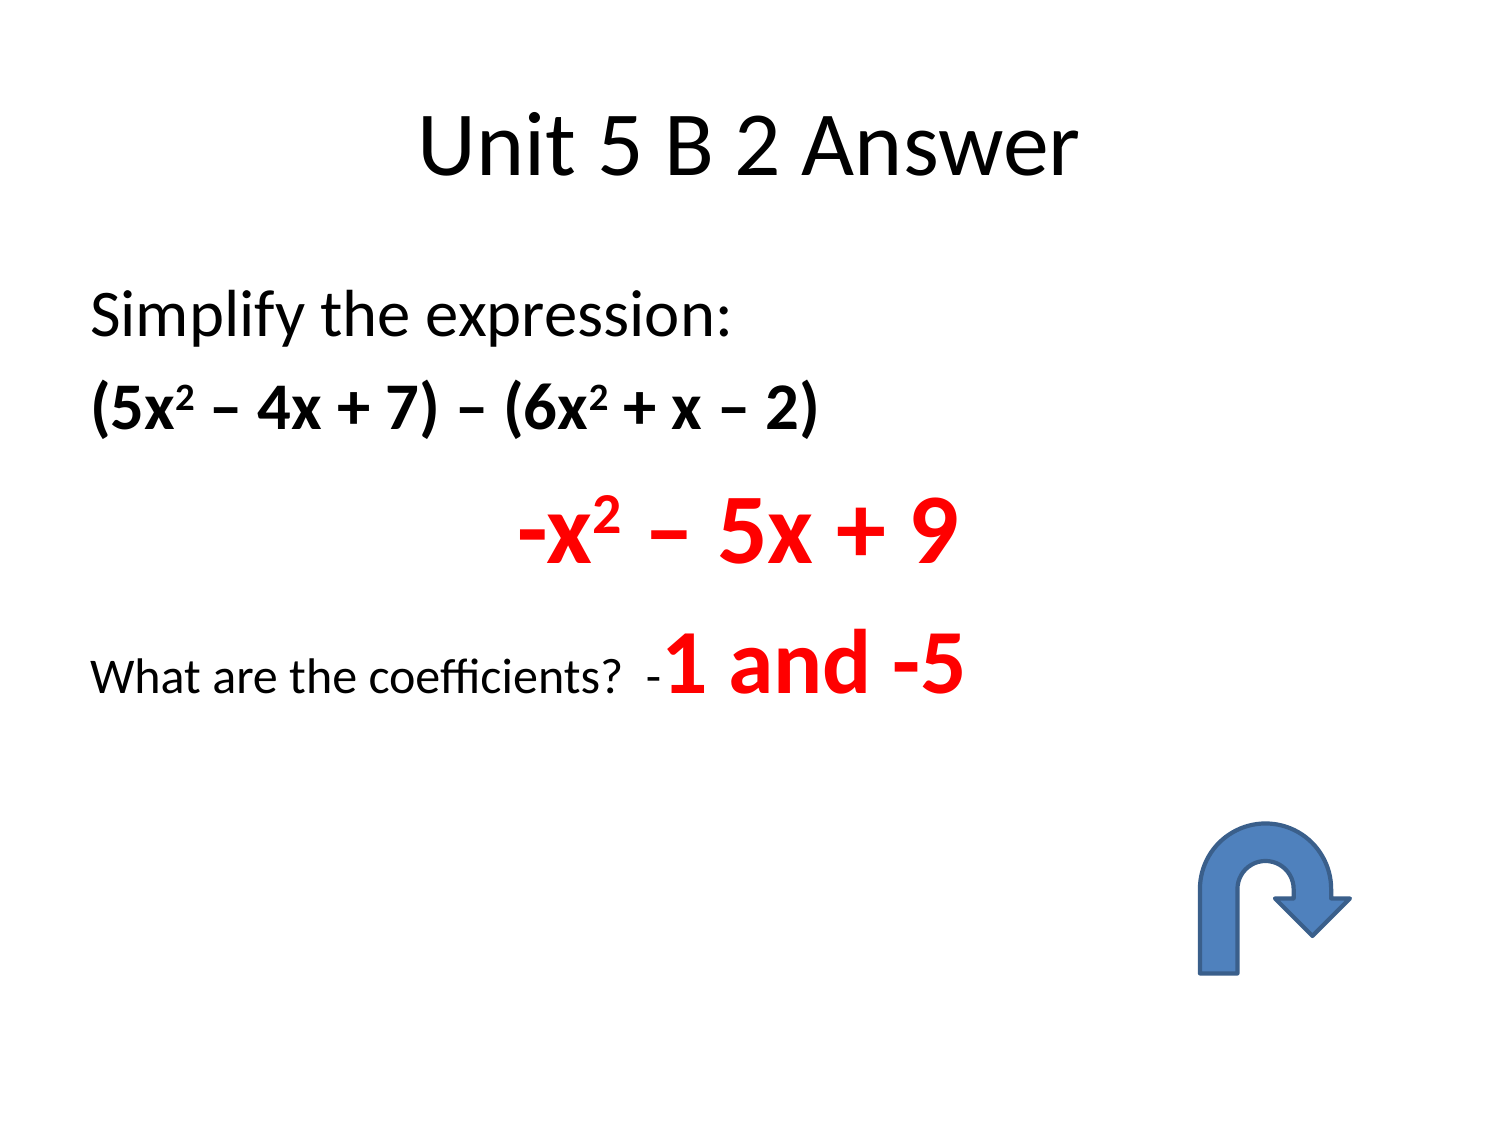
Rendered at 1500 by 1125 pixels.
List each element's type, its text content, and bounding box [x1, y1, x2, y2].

list Simplify the expression: (5x2 – 4x + 7) – (6x2 + x – 2) -x2 – 5x + 9 What are the coefficients? -1 and -5 [75, 262, 1425, 1005]
title Unit 5 B 2 Answer [75, 45, 1425, 233]
text_box [1197, 821, 1352, 976]
